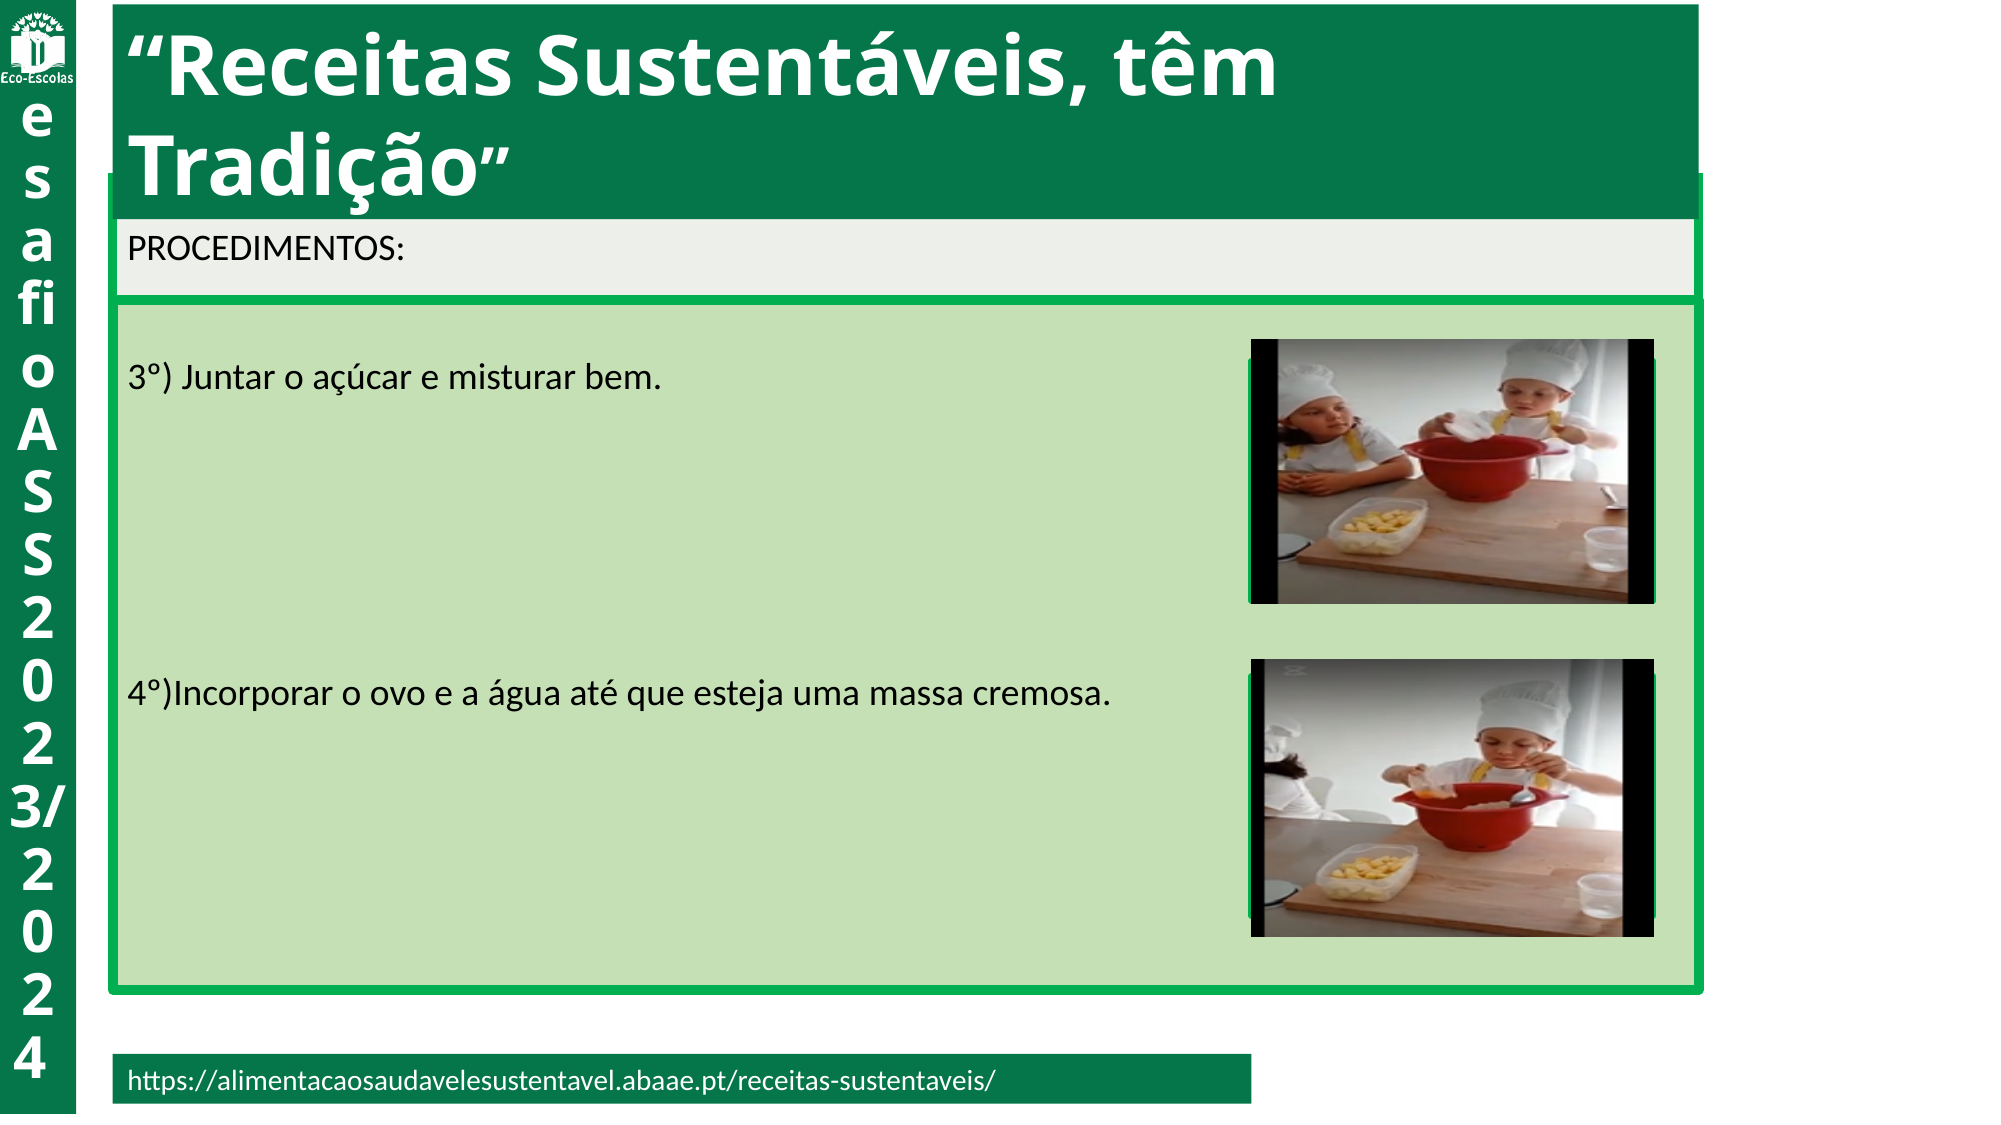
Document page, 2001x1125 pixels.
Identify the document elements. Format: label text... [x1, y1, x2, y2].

picture [1251, 659, 1654, 937]
text_box https://alimentacaosaudavelesustentavel.abaae.pt/receitas-sustentaveis/ [112, 1053, 1252, 1104]
text_box PROCEDIMENTOS: [112, 176, 1700, 314]
text_box 3º) Juntar o açúcar e misturar bem. 4º)Incorporar o ovo e a água até que esteja uma massa cremosa. [112, 300, 1699, 990]
picture [1, 11, 73, 83]
picture [1251, 339, 1654, 604]
text_box “Receitas Sustentáveis, têm Tradição” [112, 4, 1699, 220]
title Desafio ASS 2023/2024 [0, 0, 77, 1114]
